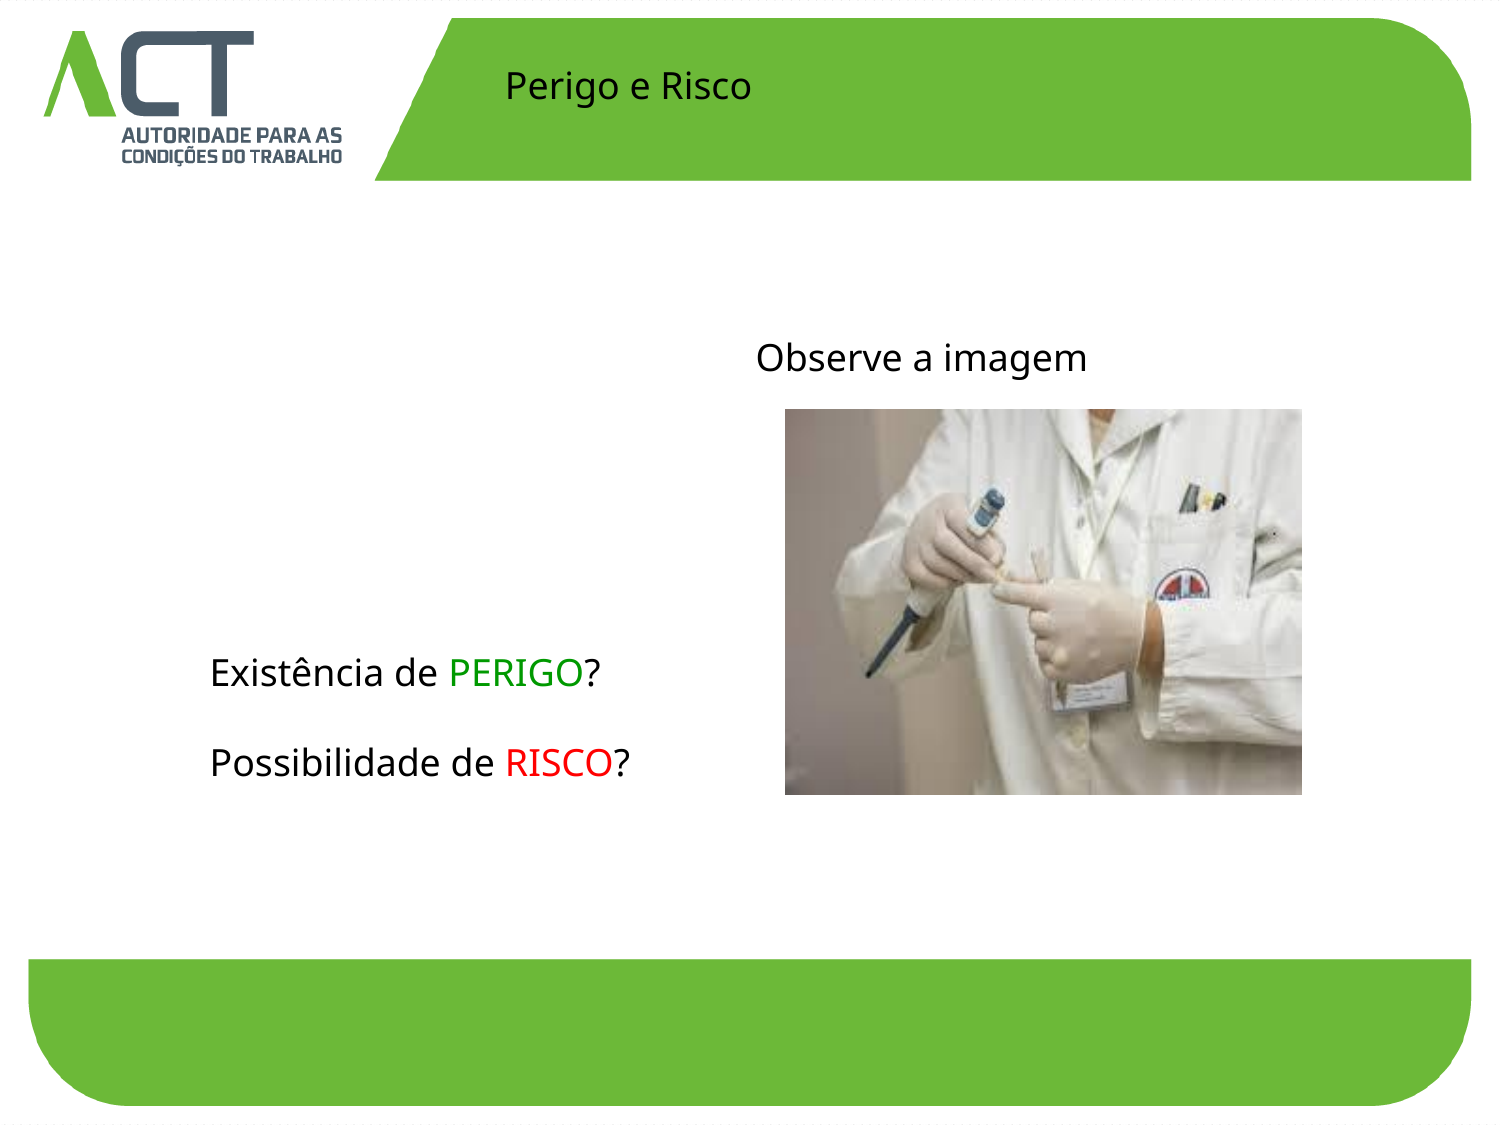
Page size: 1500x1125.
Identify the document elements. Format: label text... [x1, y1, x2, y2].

text_box Observe a imagem Existência de PERIGO? Possibilidade de RISCO? [194, 146, 1270, 791]
picture [0, 1, 1500, 1124]
text_box Perigo e Risco [490, 54, 1188, 115]
